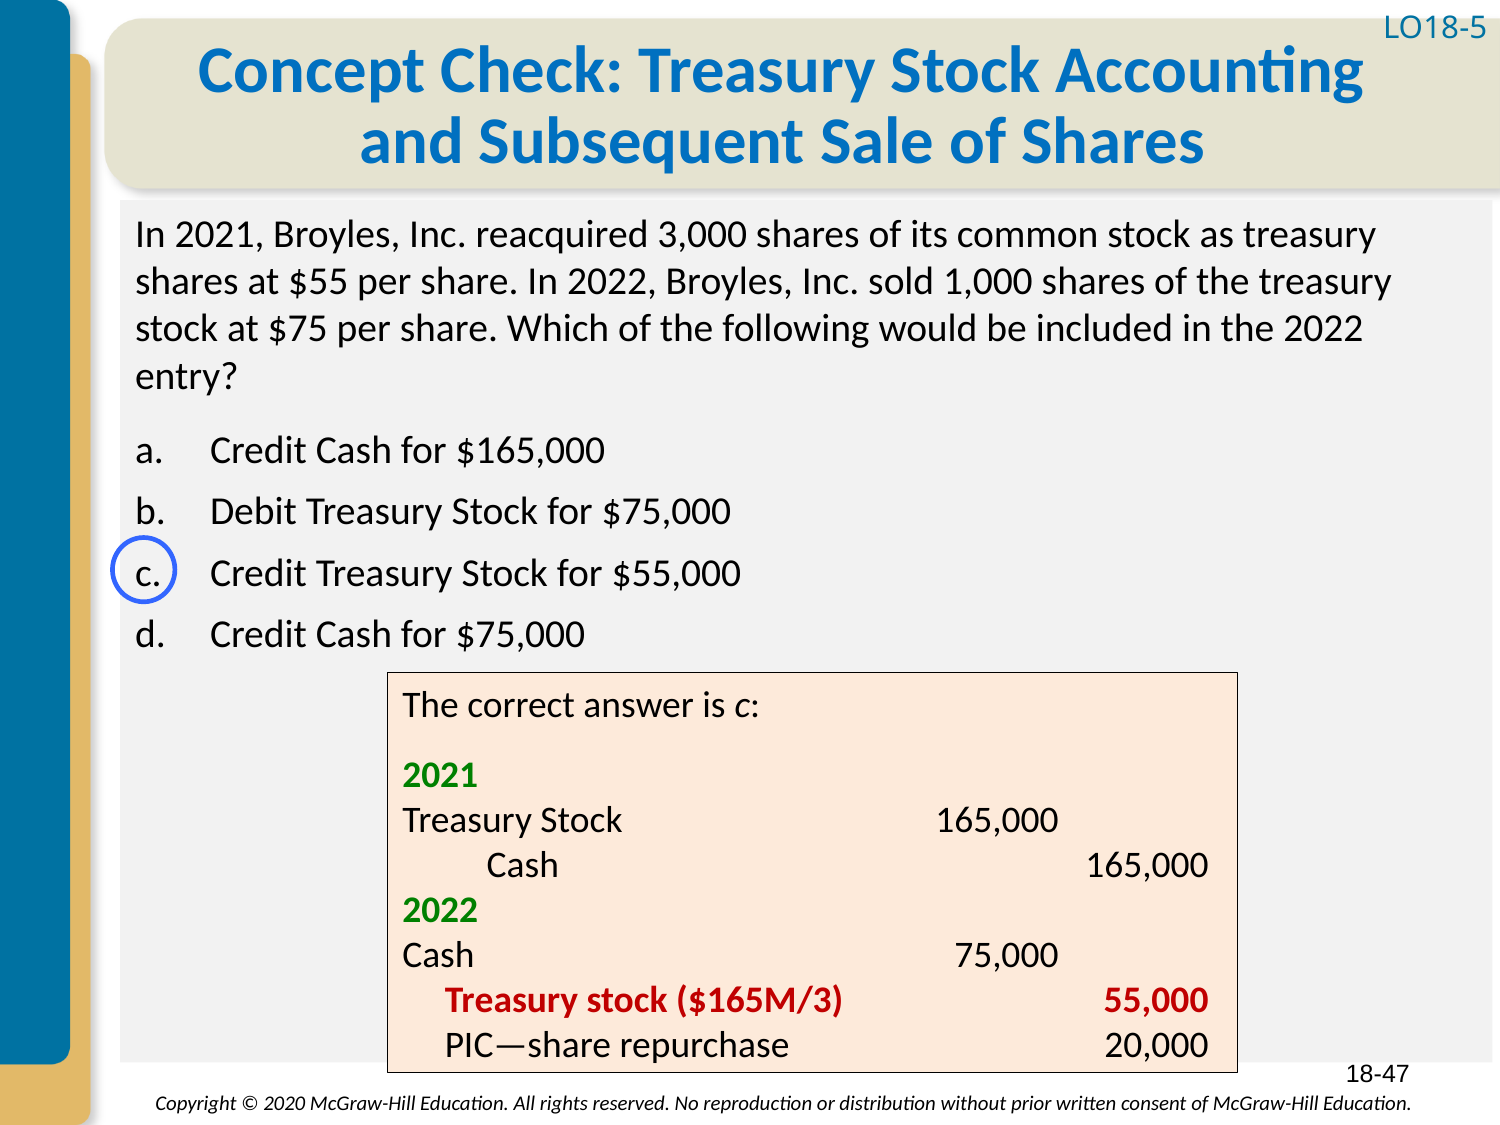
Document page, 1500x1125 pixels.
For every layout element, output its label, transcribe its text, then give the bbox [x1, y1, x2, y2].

title Concept Check: Treasury Stock Accounting and Subsequent Sale of Shares [124, 28, 1440, 184]
text_box The correct answer is c: 2021 Treasury Stock 165,000 Cash 165,000 2022 Cash 75,000 Treasury stock ($165M/3) 55,000 PIC—share repurchase 20,000 [387, 672, 1238, 1073]
text_box [112, 537, 175, 602]
picture [0, 0, 1500, 1125]
text_box LO18-5 [1368, 0, 1500, 53]
list In 2021, Broyles, Inc. reacquired 3,000 shares of its common stock as treasury shares at $55 per share. In 2022, Broyles, Inc. sold 1,000 shares of the treasury stock at $75 per share. Which of the following would be included in the 2022 entry? Credit Cash for $165,000 Debit Treasury Stock for $75,000 Credit Treasury Stock for $55,000 Credit Cash for $75,000 [119, 199, 1493, 1063]
text_box 18-47 [1074, 1042, 1425, 1103]
